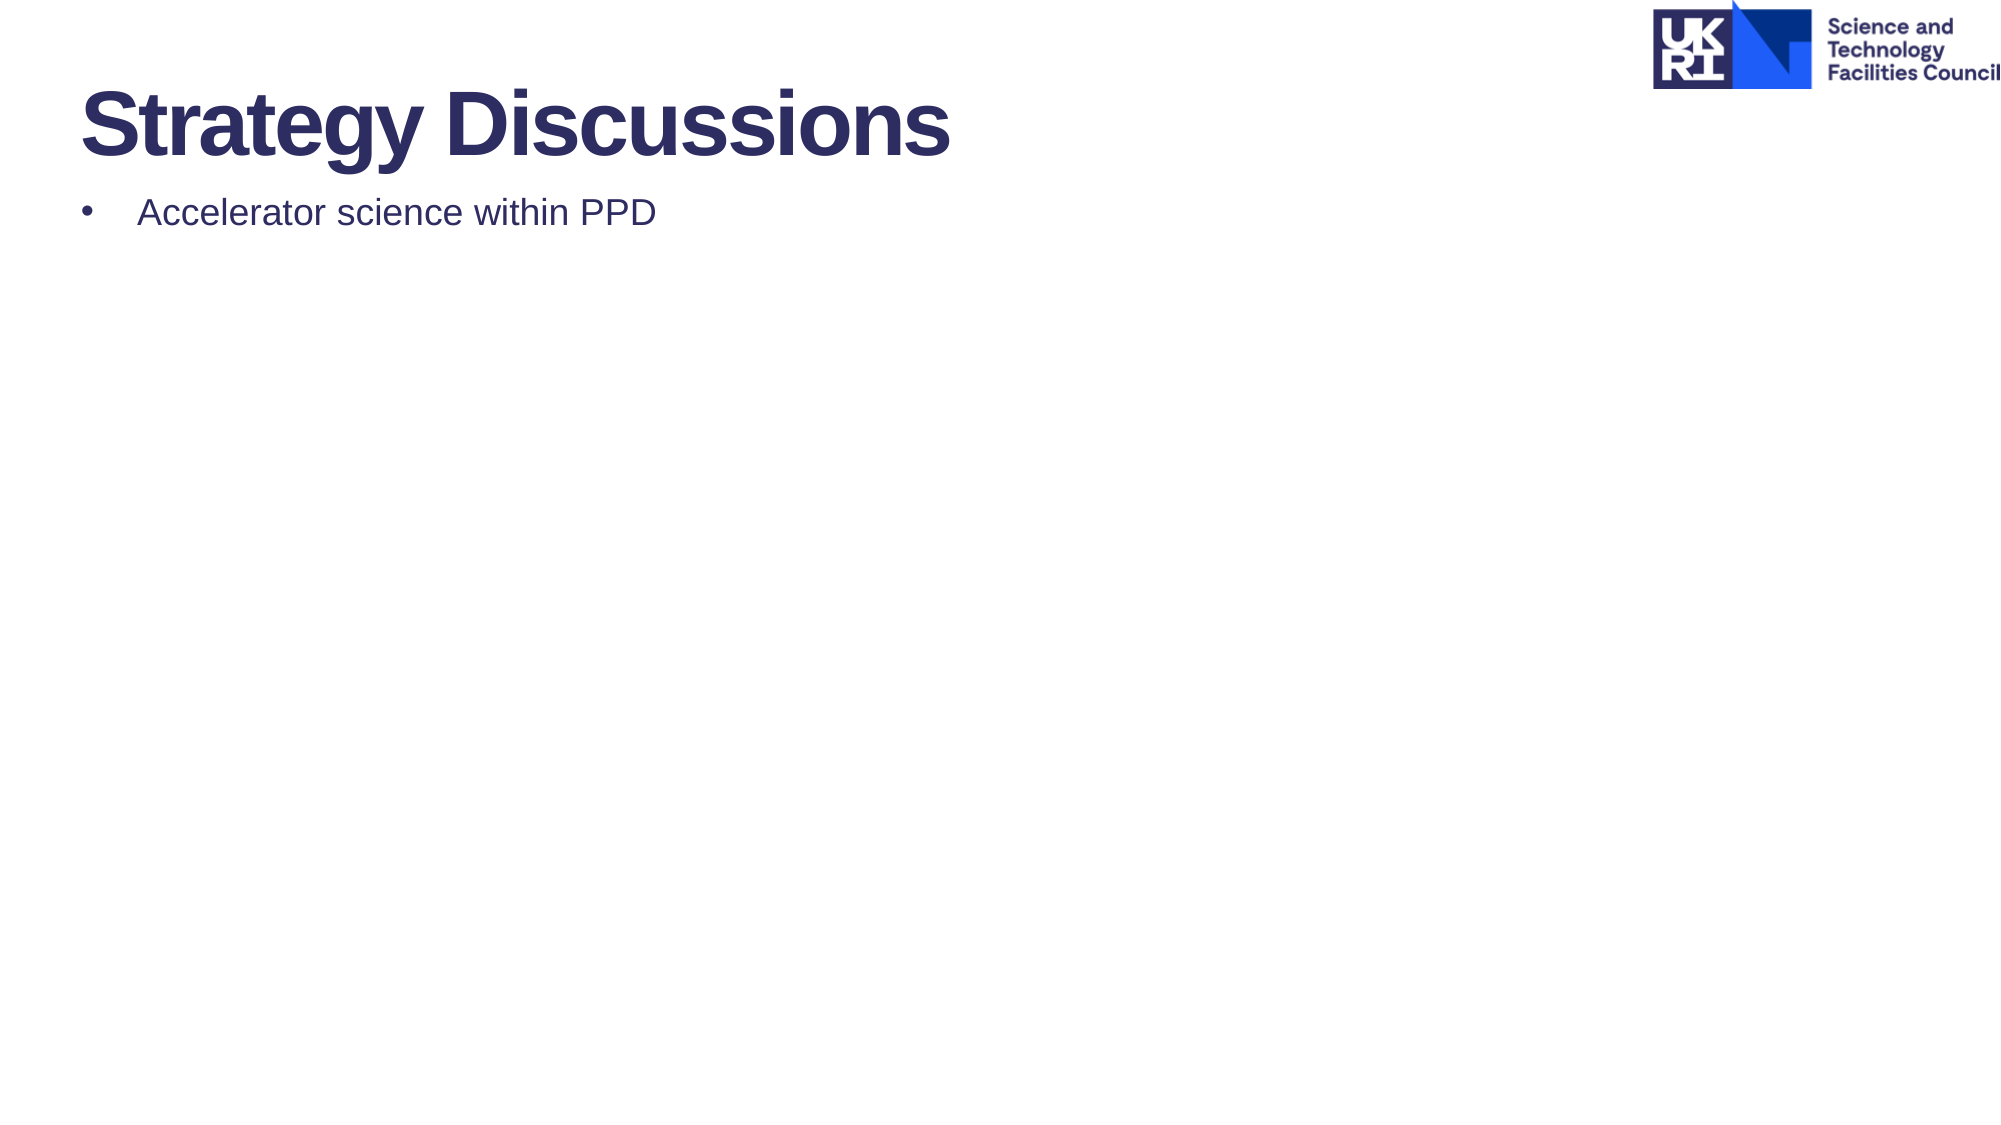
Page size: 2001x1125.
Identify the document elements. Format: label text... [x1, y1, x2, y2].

text_box Strategy Discussions [66, 56, 1983, 182]
picture [1653, 0, 2000, 89]
text_box Accelerator science within PPD [66, 180, 1825, 554]
